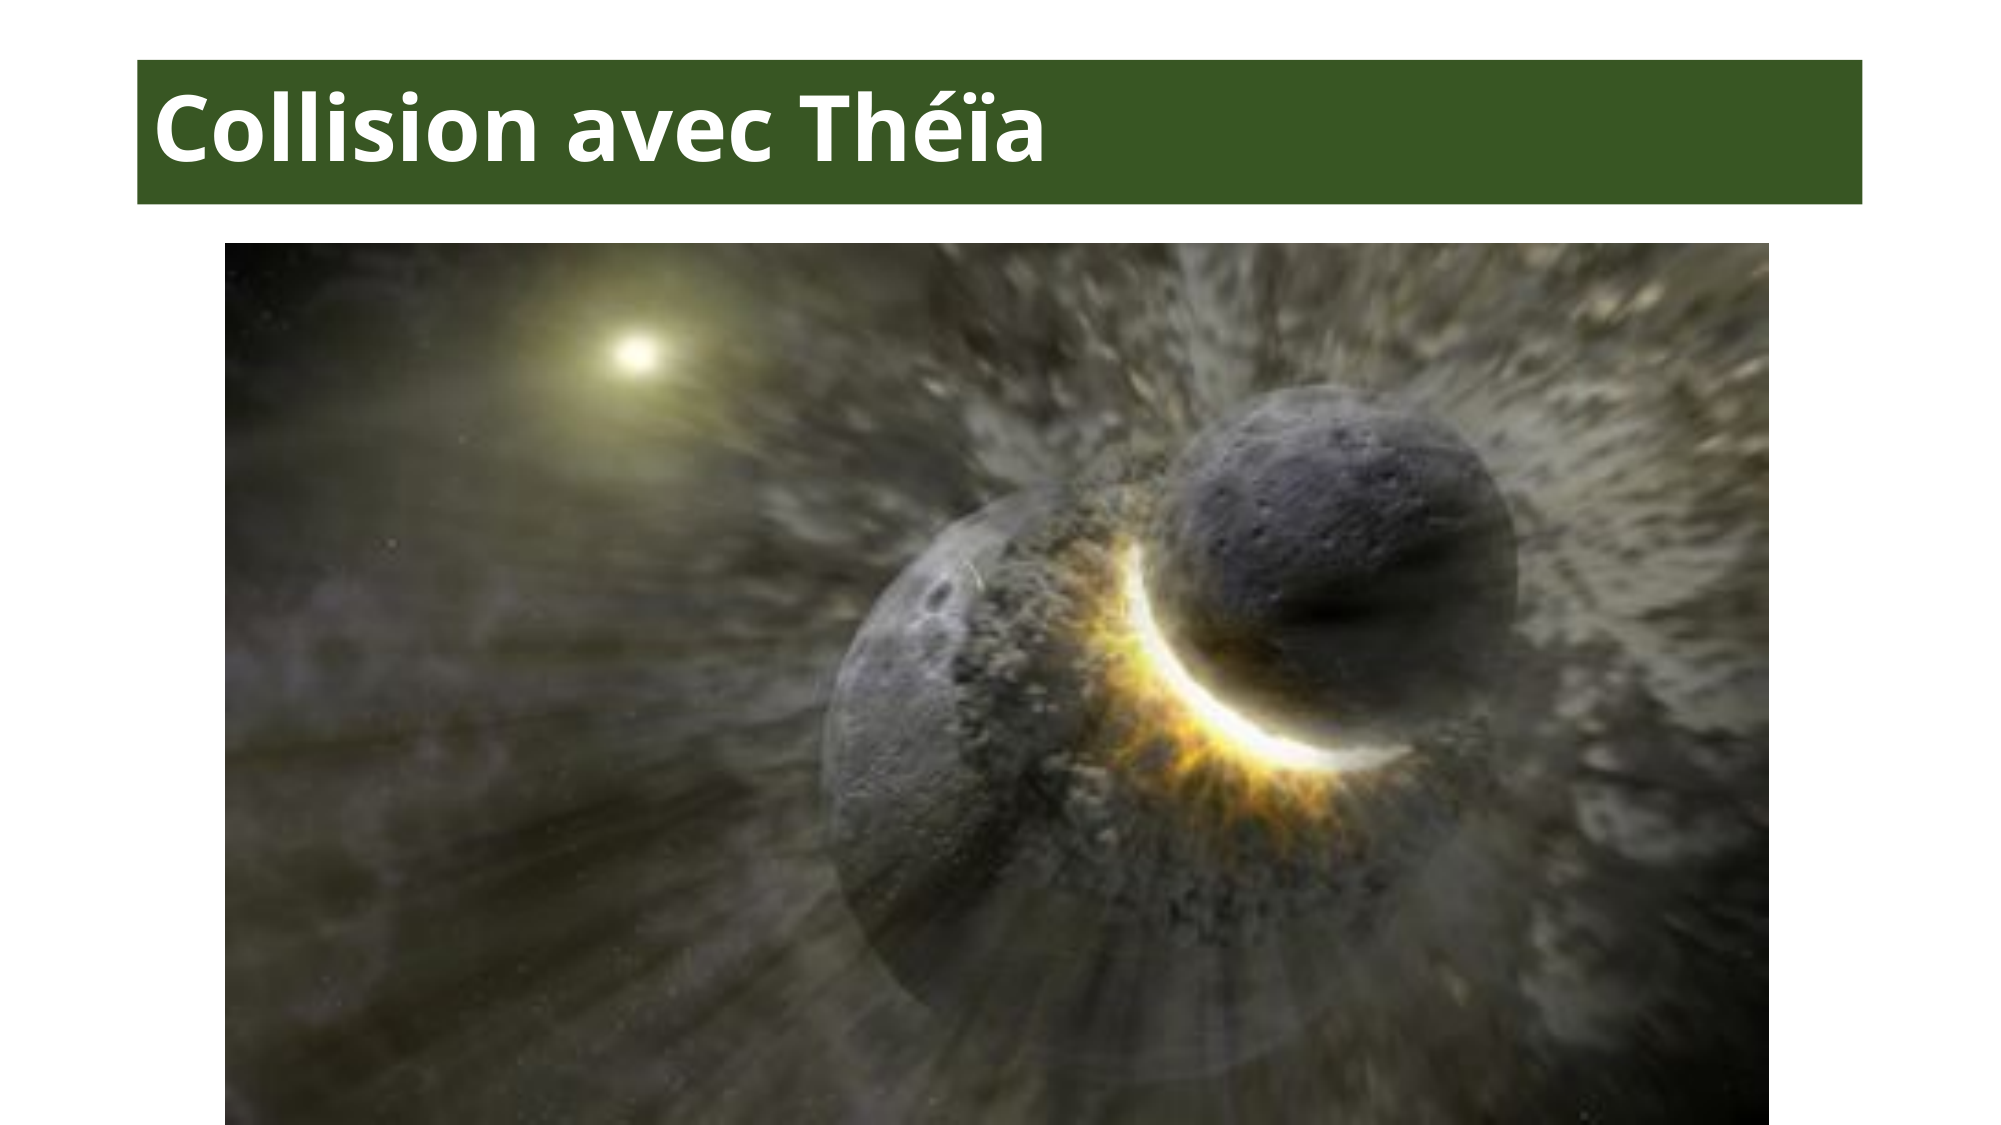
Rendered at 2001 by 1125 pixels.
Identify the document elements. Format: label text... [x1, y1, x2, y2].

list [224, 242, 1769, 1125]
title Collision avec Théïa [137, 59, 1863, 205]
